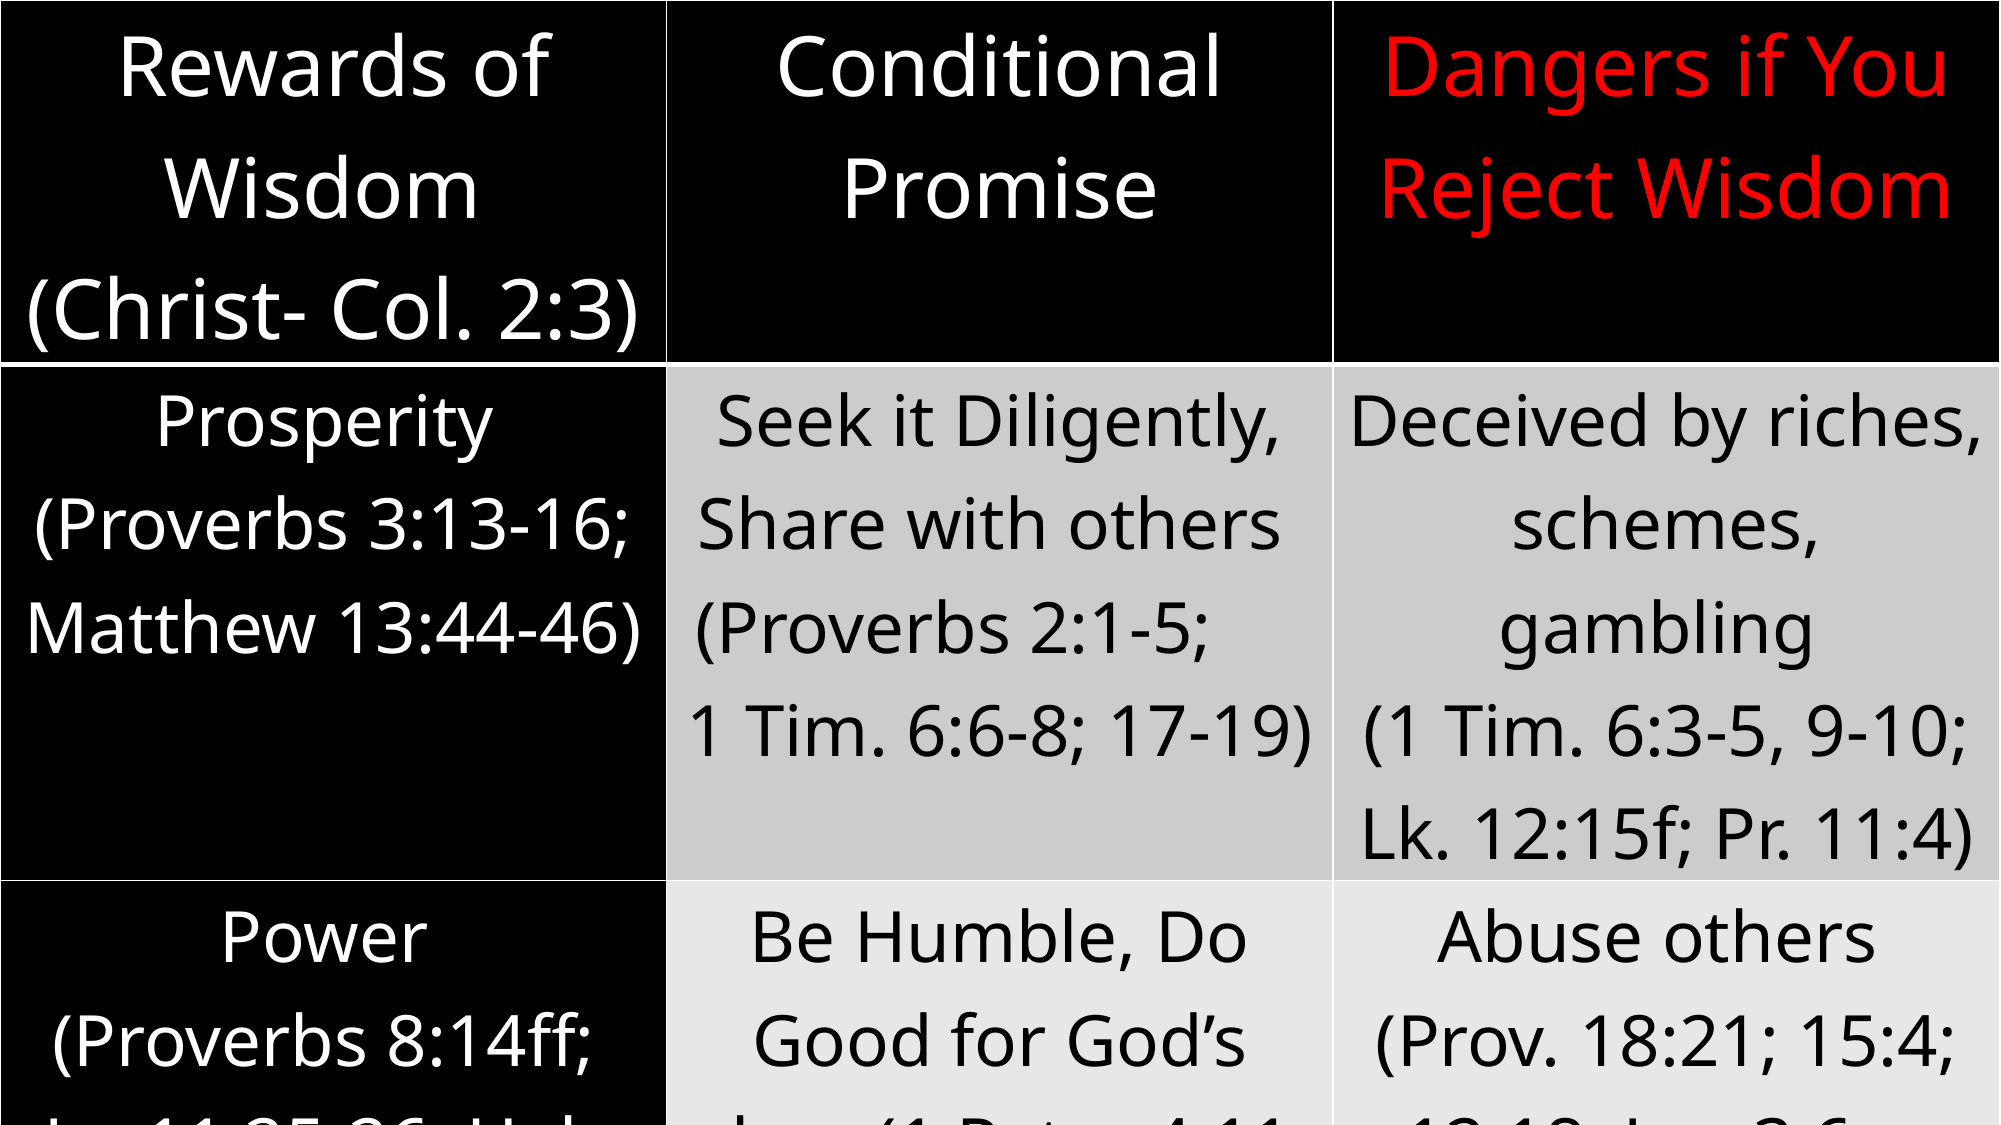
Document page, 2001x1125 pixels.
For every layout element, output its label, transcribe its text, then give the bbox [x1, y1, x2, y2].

table_header Dangers if You Reject Wisdom [1334, 1, 1999, 362]
table_cell Be Humble, Do Good for God’s glory (1 Peter 4:11; 5:6ff; Eph. 3:16-21; 4:29) [667, 881, 1332, 1125]
table_header Rewards of Wisdom (Christ- Col. 2:3) [1, 1, 666, 362]
table_header Conditional Promise [667, 1, 1332, 362]
table_cell Power (Proverbs 8:14ff; Jn. 11:25-26; Heb. 2:14; 1 Cor. 1:24) [1, 881, 666, 1125]
table_cell Abuse others (Prov. 18:21; 15:4; 12:18; Jas. 3:6; Mt. 12:36-37) [1334, 881, 1999, 1125]
table_cell Seek it Diligently, Share with others (Proverbs 2:1-5; 1 Tim. 6:6-8; 17-19) [667, 367, 1332, 880]
table_cell Deceived by riches, schemes, gambling (1 Tim. 6:3-5, 9-10; Lk. 12:15f; Pr. 11:4) [1334, 367, 1999, 880]
table_cell Prosperity (Proverbs 3:13-16; Matthew 13:44-46) [1, 367, 666, 880]
